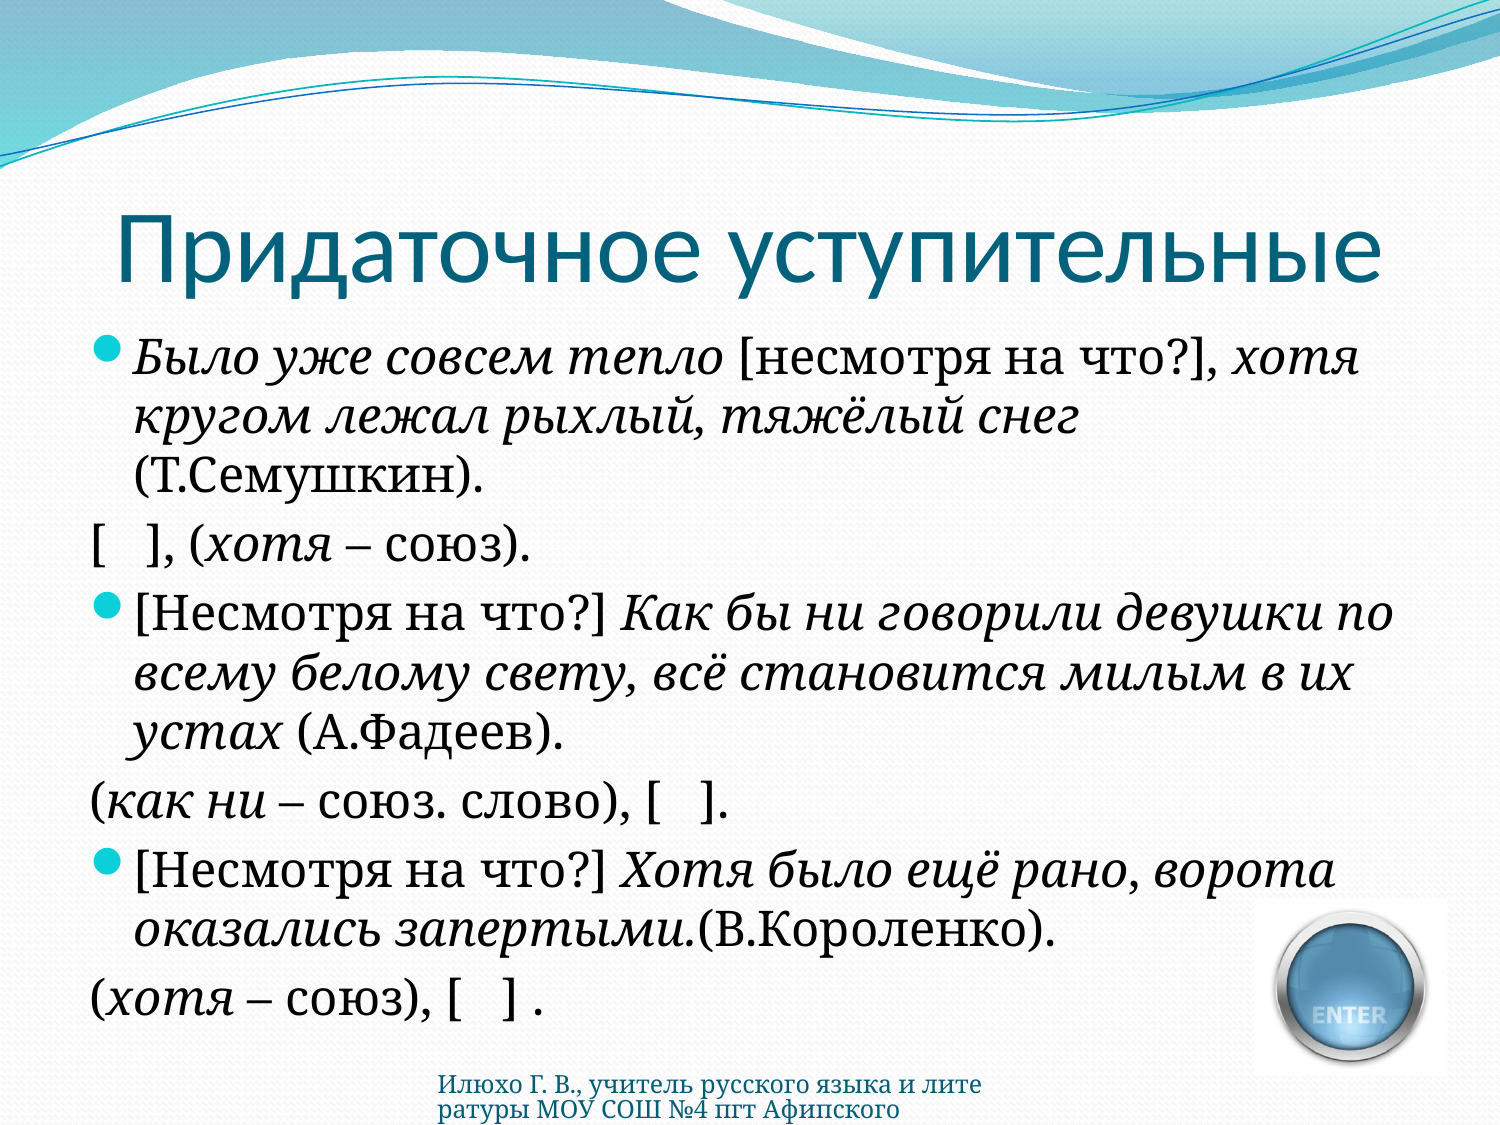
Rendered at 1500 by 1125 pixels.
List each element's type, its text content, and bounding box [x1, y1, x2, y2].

title Придаточное уступительные [75, 115, 1425, 303]
picture [1254, 898, 1447, 1076]
list Было уже совсем тепло [несмотря на что?], хотя кругом лежал рыхлый, тяжёлый снег (Т.Семушкин). [ ], (хотя – союз). [Несмотря на что?] Как бы ни говорили девушки по всему белому свету, всё становится милым в их устах (А.Фадеев). (как ни – союз. слово), [ ]. [Несмотря на что?] Хотя было ещё рано, ворота оказались запертыми.(В.Короленко). (хотя – союз), [ ] . [75, 317, 1425, 1038]
footer Илюхо Г. В., учитель русского языка и литературы МОУ СОШ №4 пгт Афипского [437, 1042, 988, 1103]
